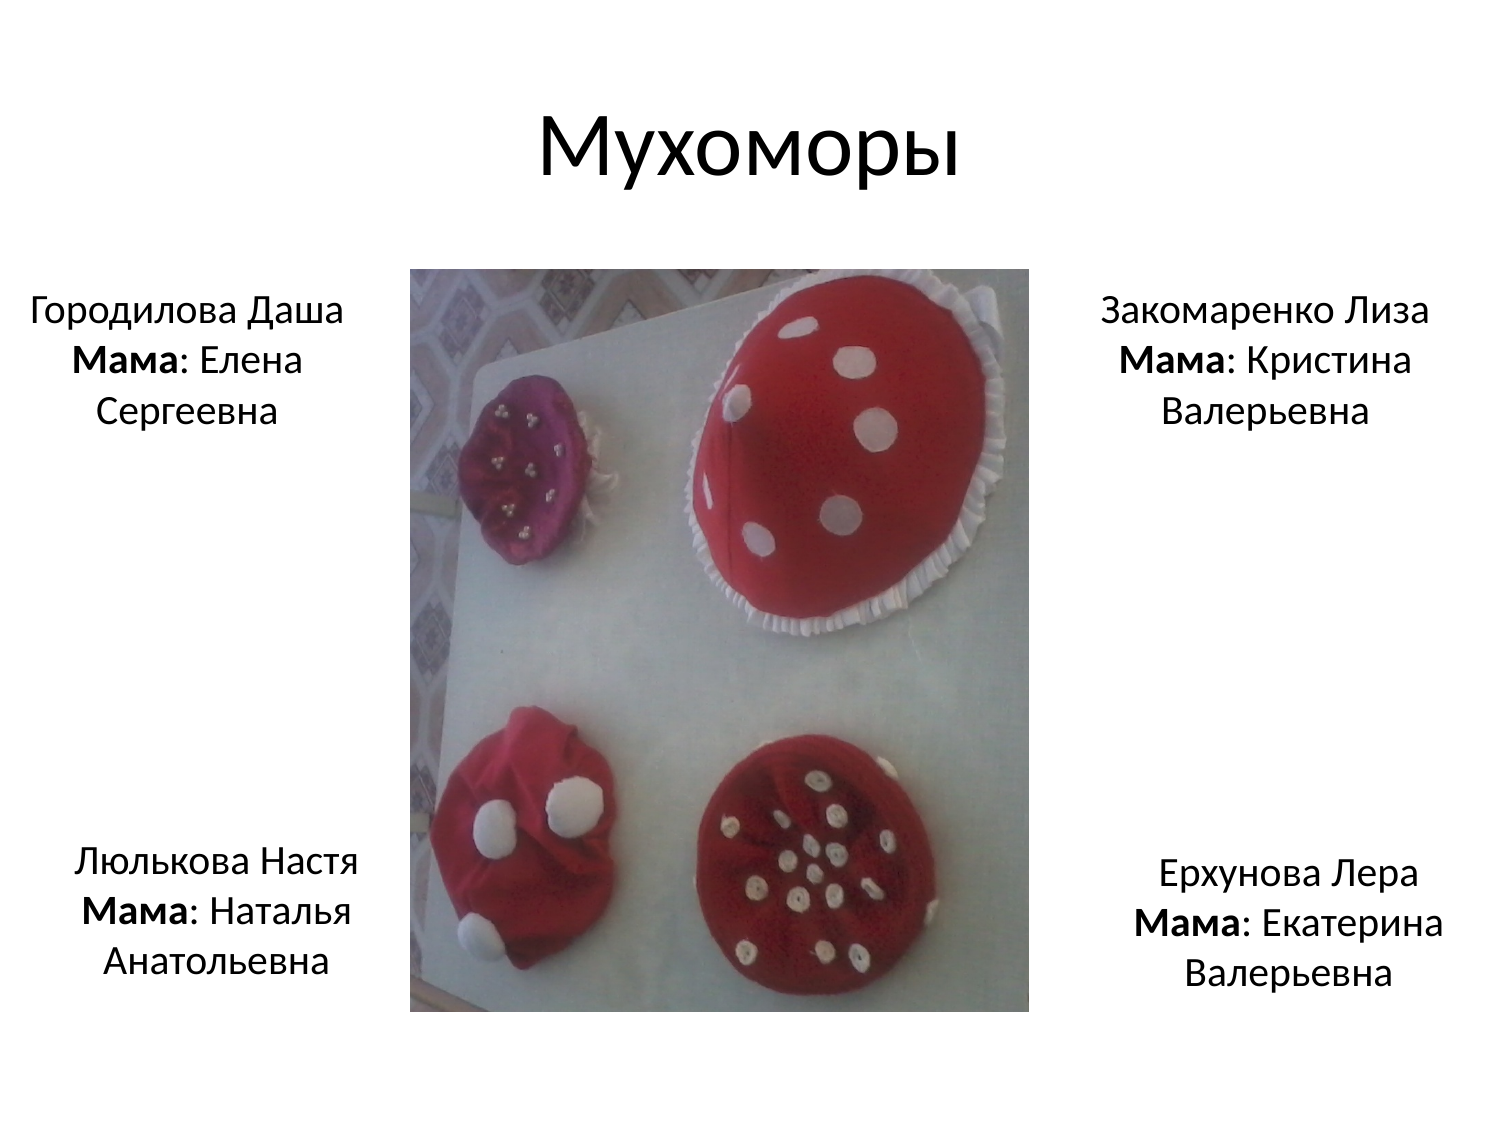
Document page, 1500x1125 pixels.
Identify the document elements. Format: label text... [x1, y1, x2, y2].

text_box Ерхунова Лера Мама: Екатерина Валерьевна [1033, 867, 1500, 973]
title Мухоморы [75, 45, 1425, 233]
text_box Закомаренко Лиза Мама: Кристина Валерьевна [1033, 304, 1500, 411]
text_box Люлькова Настя Мама: Наталья Анатольевна [0, 855, 404, 961]
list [409, 269, 1029, 1013]
text_box Городилова Даша Мама: Елена Сергеевна [0, 304, 404, 411]
